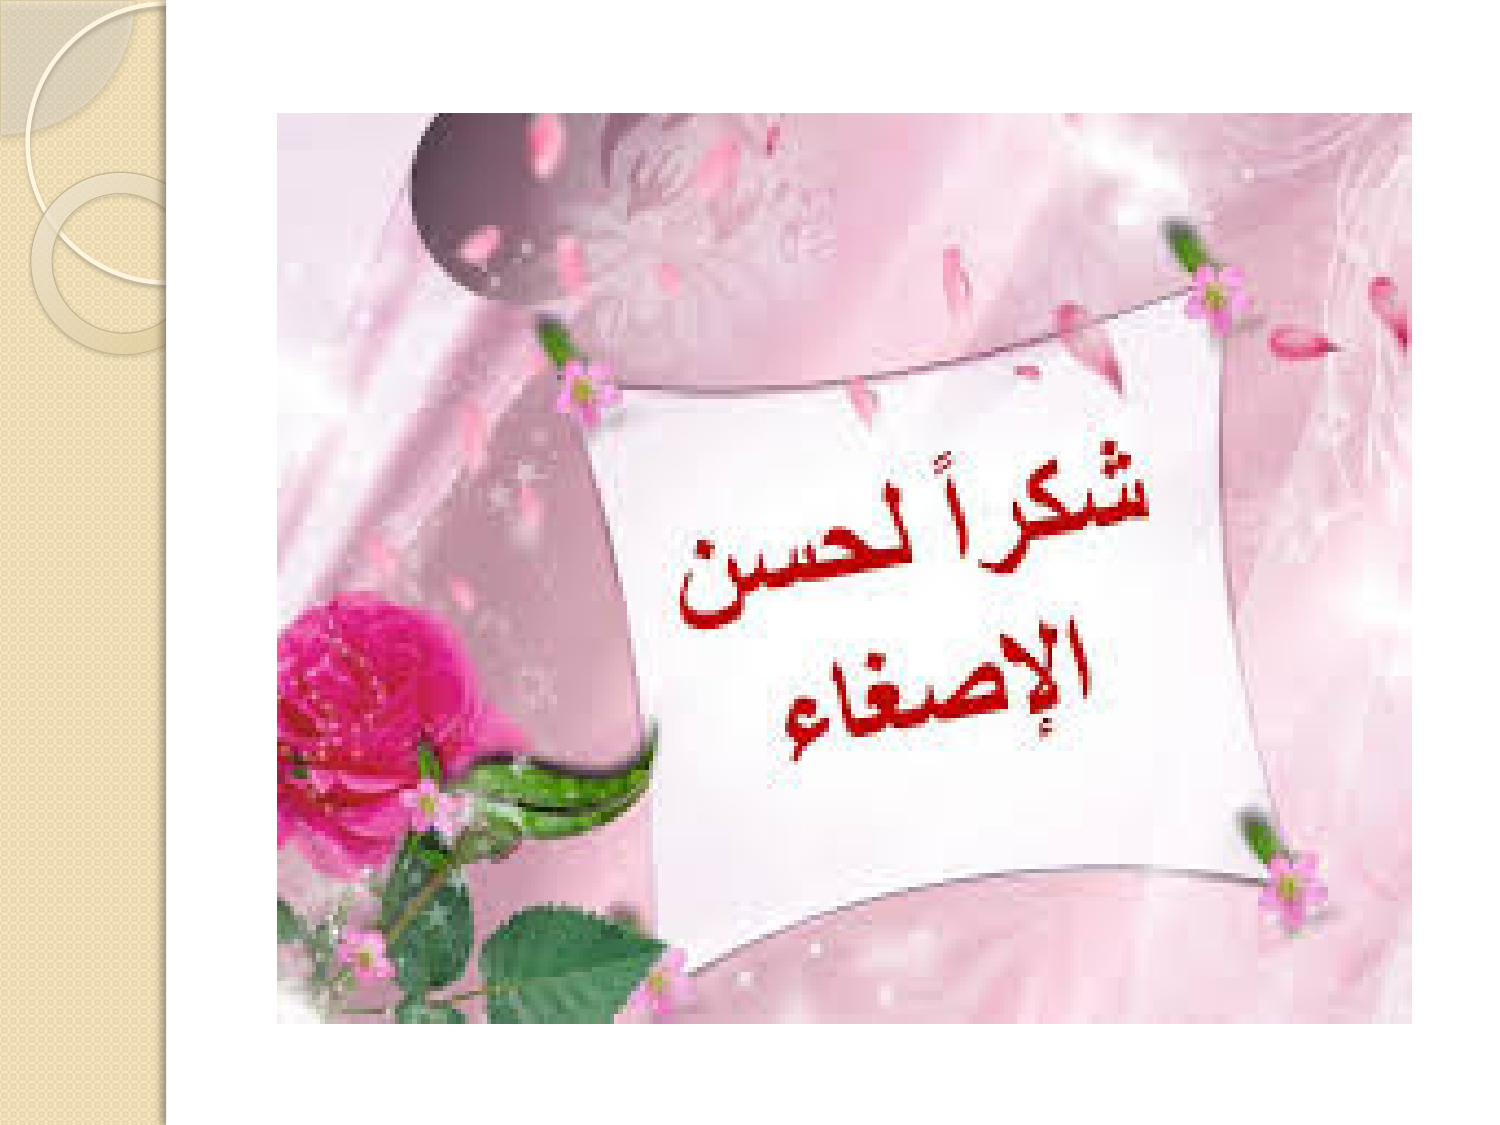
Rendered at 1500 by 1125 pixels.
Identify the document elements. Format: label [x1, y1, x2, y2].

list [277, 113, 1412, 1024]
